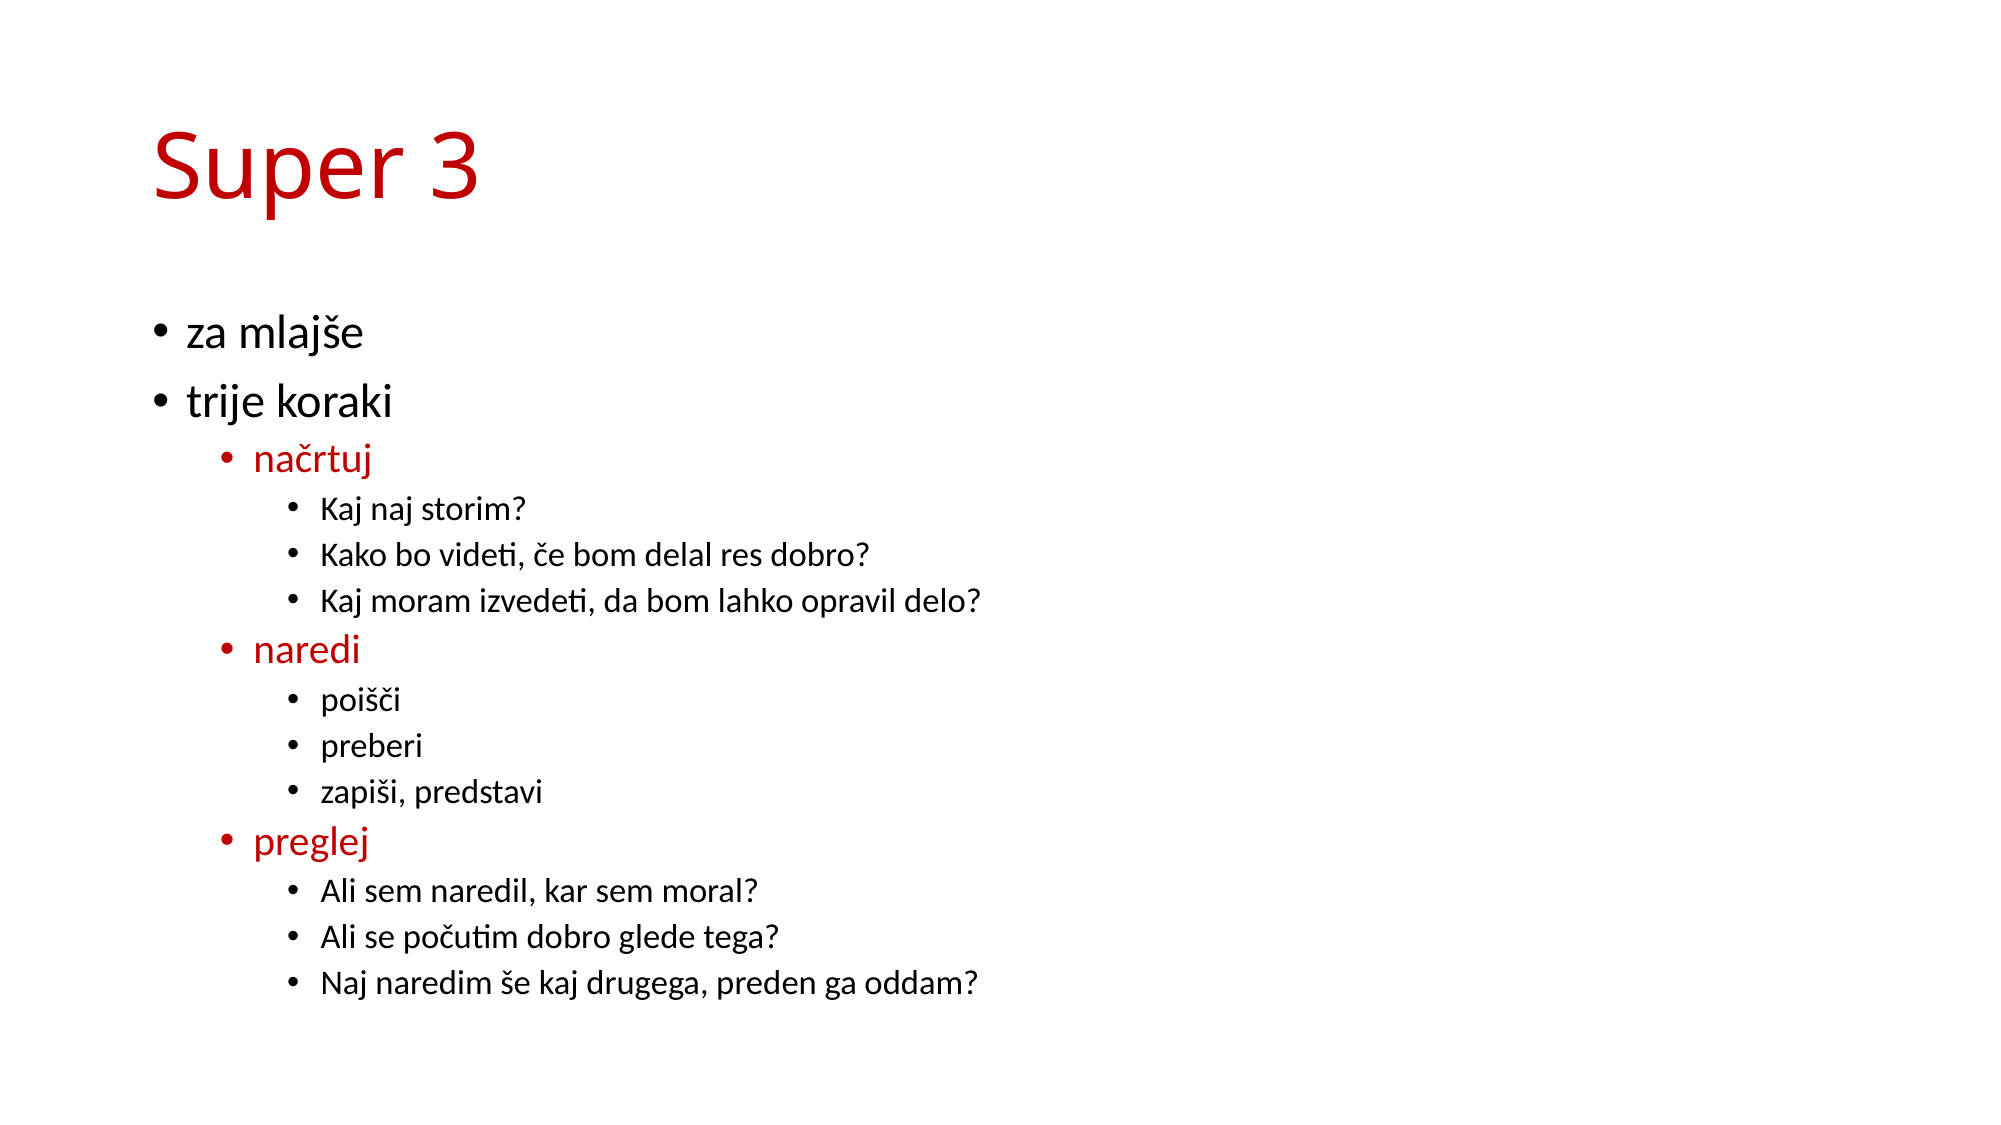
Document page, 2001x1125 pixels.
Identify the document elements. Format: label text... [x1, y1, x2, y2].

title Super 3 [137, 59, 1863, 278]
list za mlajše trije koraki načrtuj Kaj naj storim? Kako bo videti, če bom delal res dobro? Kaj moram izvedeti, da bom lahko opravil delo? naredi poišči preberi zapiši, predstavi preglej Ali sem naredil, kar sem moral? Ali se počutim dobro glede tega? Naj naredim še kaj drugega, preden ga oddam? [137, 299, 1863, 1014]
